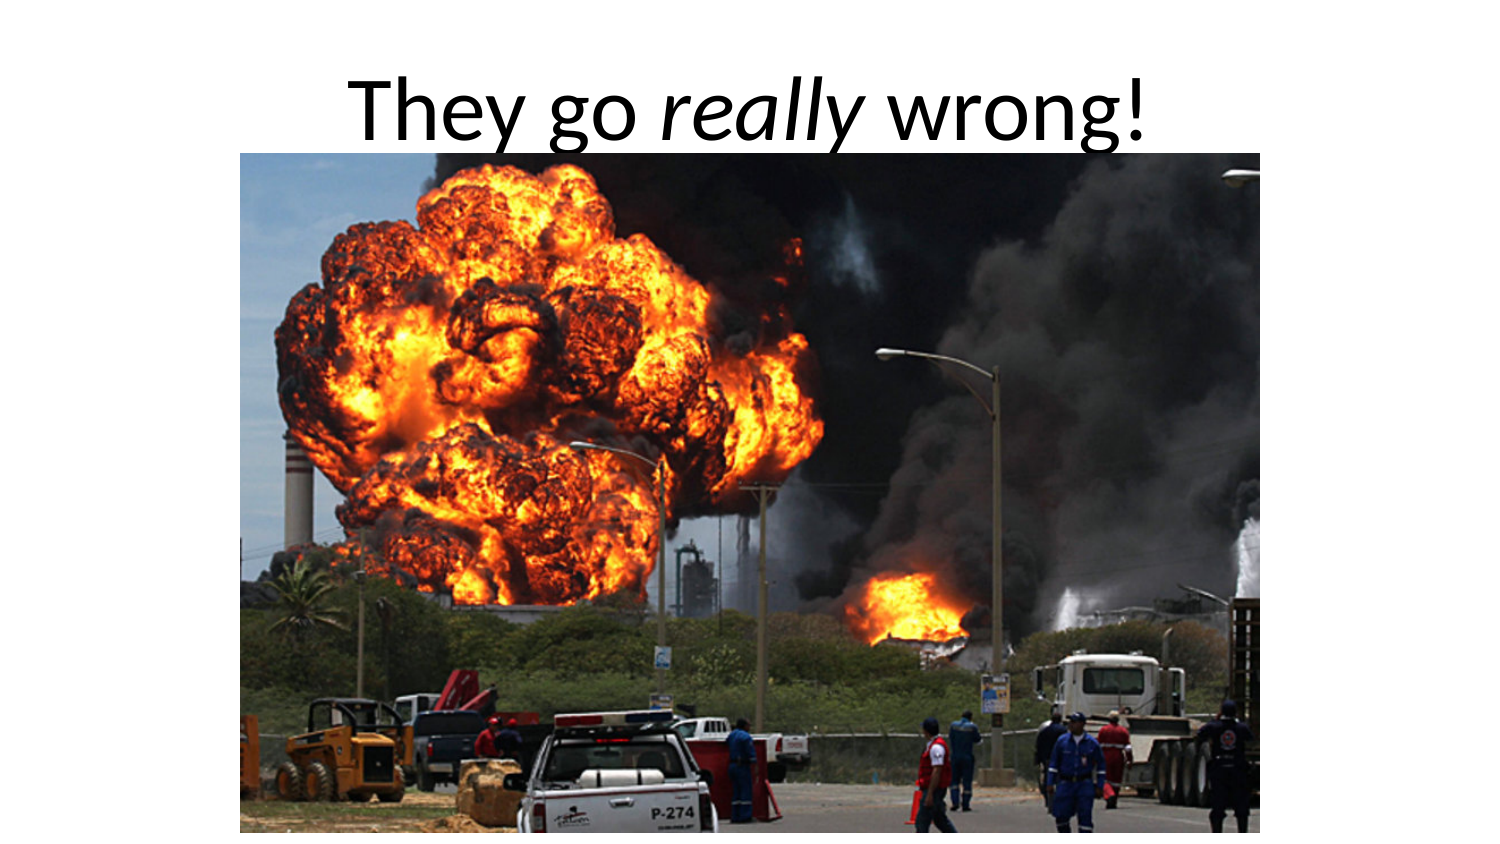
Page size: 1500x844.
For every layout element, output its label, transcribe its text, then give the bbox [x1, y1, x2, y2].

title They go really wrong! [75, 33, 1425, 175]
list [239, 152, 1261, 834]
